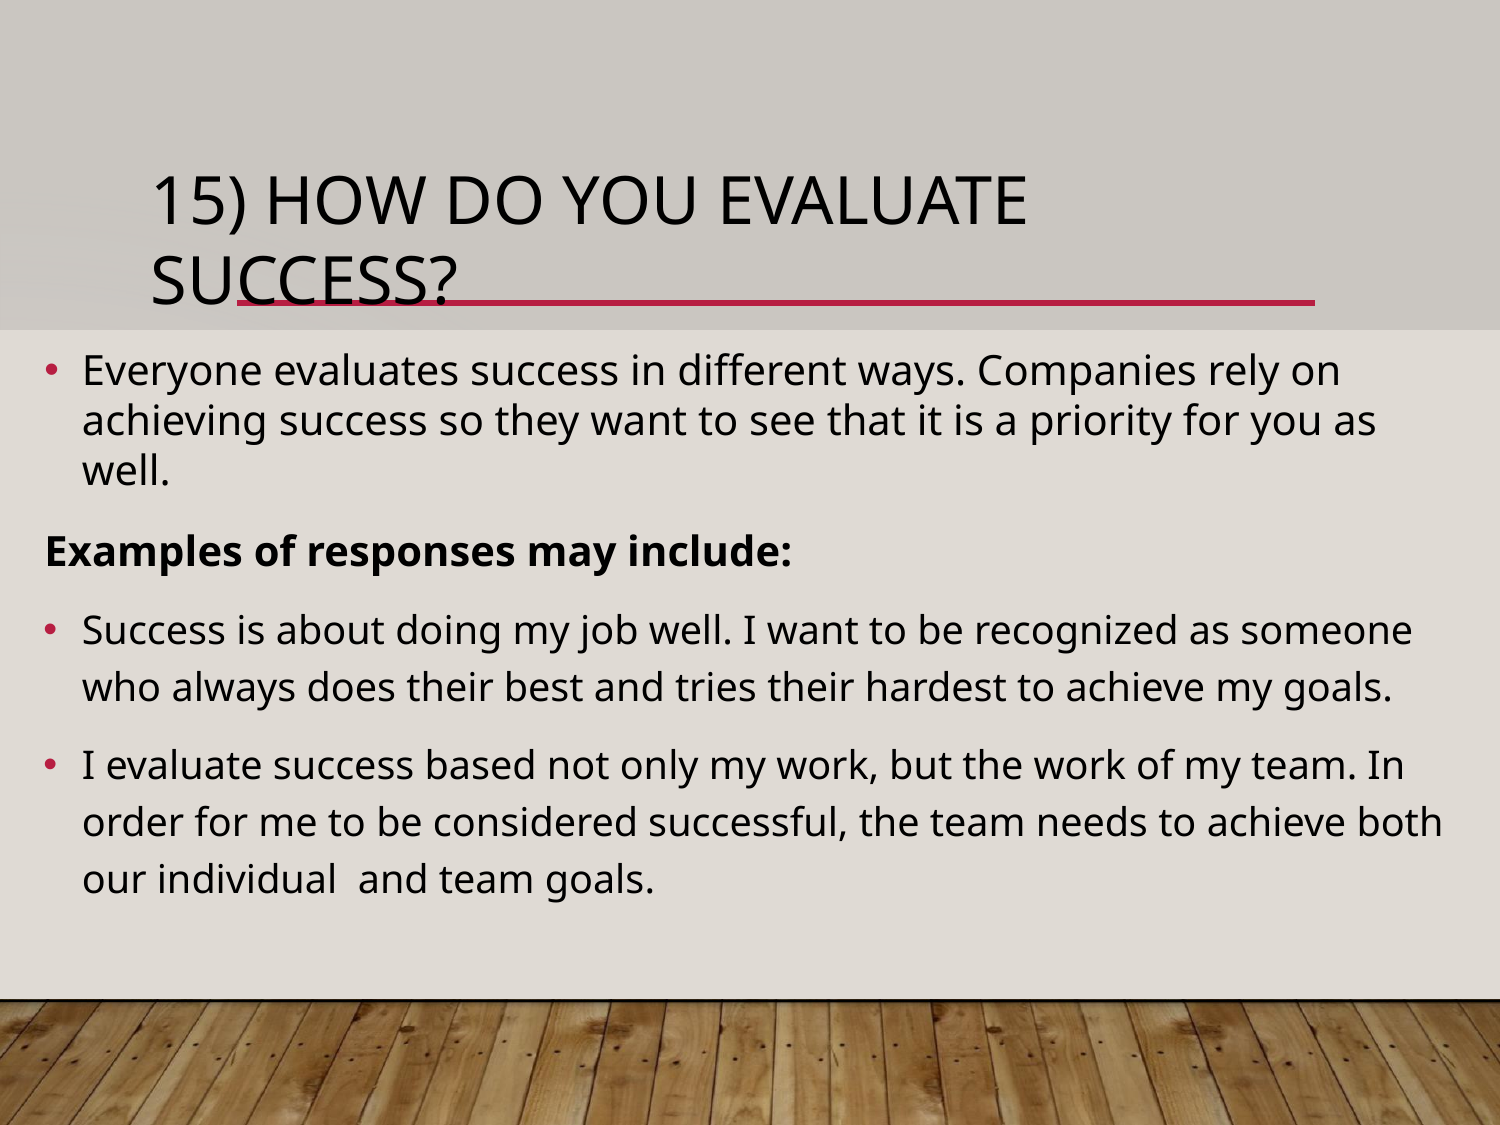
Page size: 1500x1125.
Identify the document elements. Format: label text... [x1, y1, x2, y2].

title 15) HOW DO YOU EVALUATE SUCCESS? [148, 155, 1328, 341]
picture [0, 1002, 1500, 1125]
picture [0, 0, 1500, 1000]
list Everyone evaluates success in different ways. Companies rely on achieving success so they want to see that it is a priority for you as well. Examples of responses may include: Success is about doing my job well. I want to be recognized as someone who always does their best and tries their hardest to achieve my goals. I evaluate success based not only my work, but the work of my team. In order for me to be considered successful, the team needs to achieve both our individual and team goals. [39, 341, 1461, 982]
